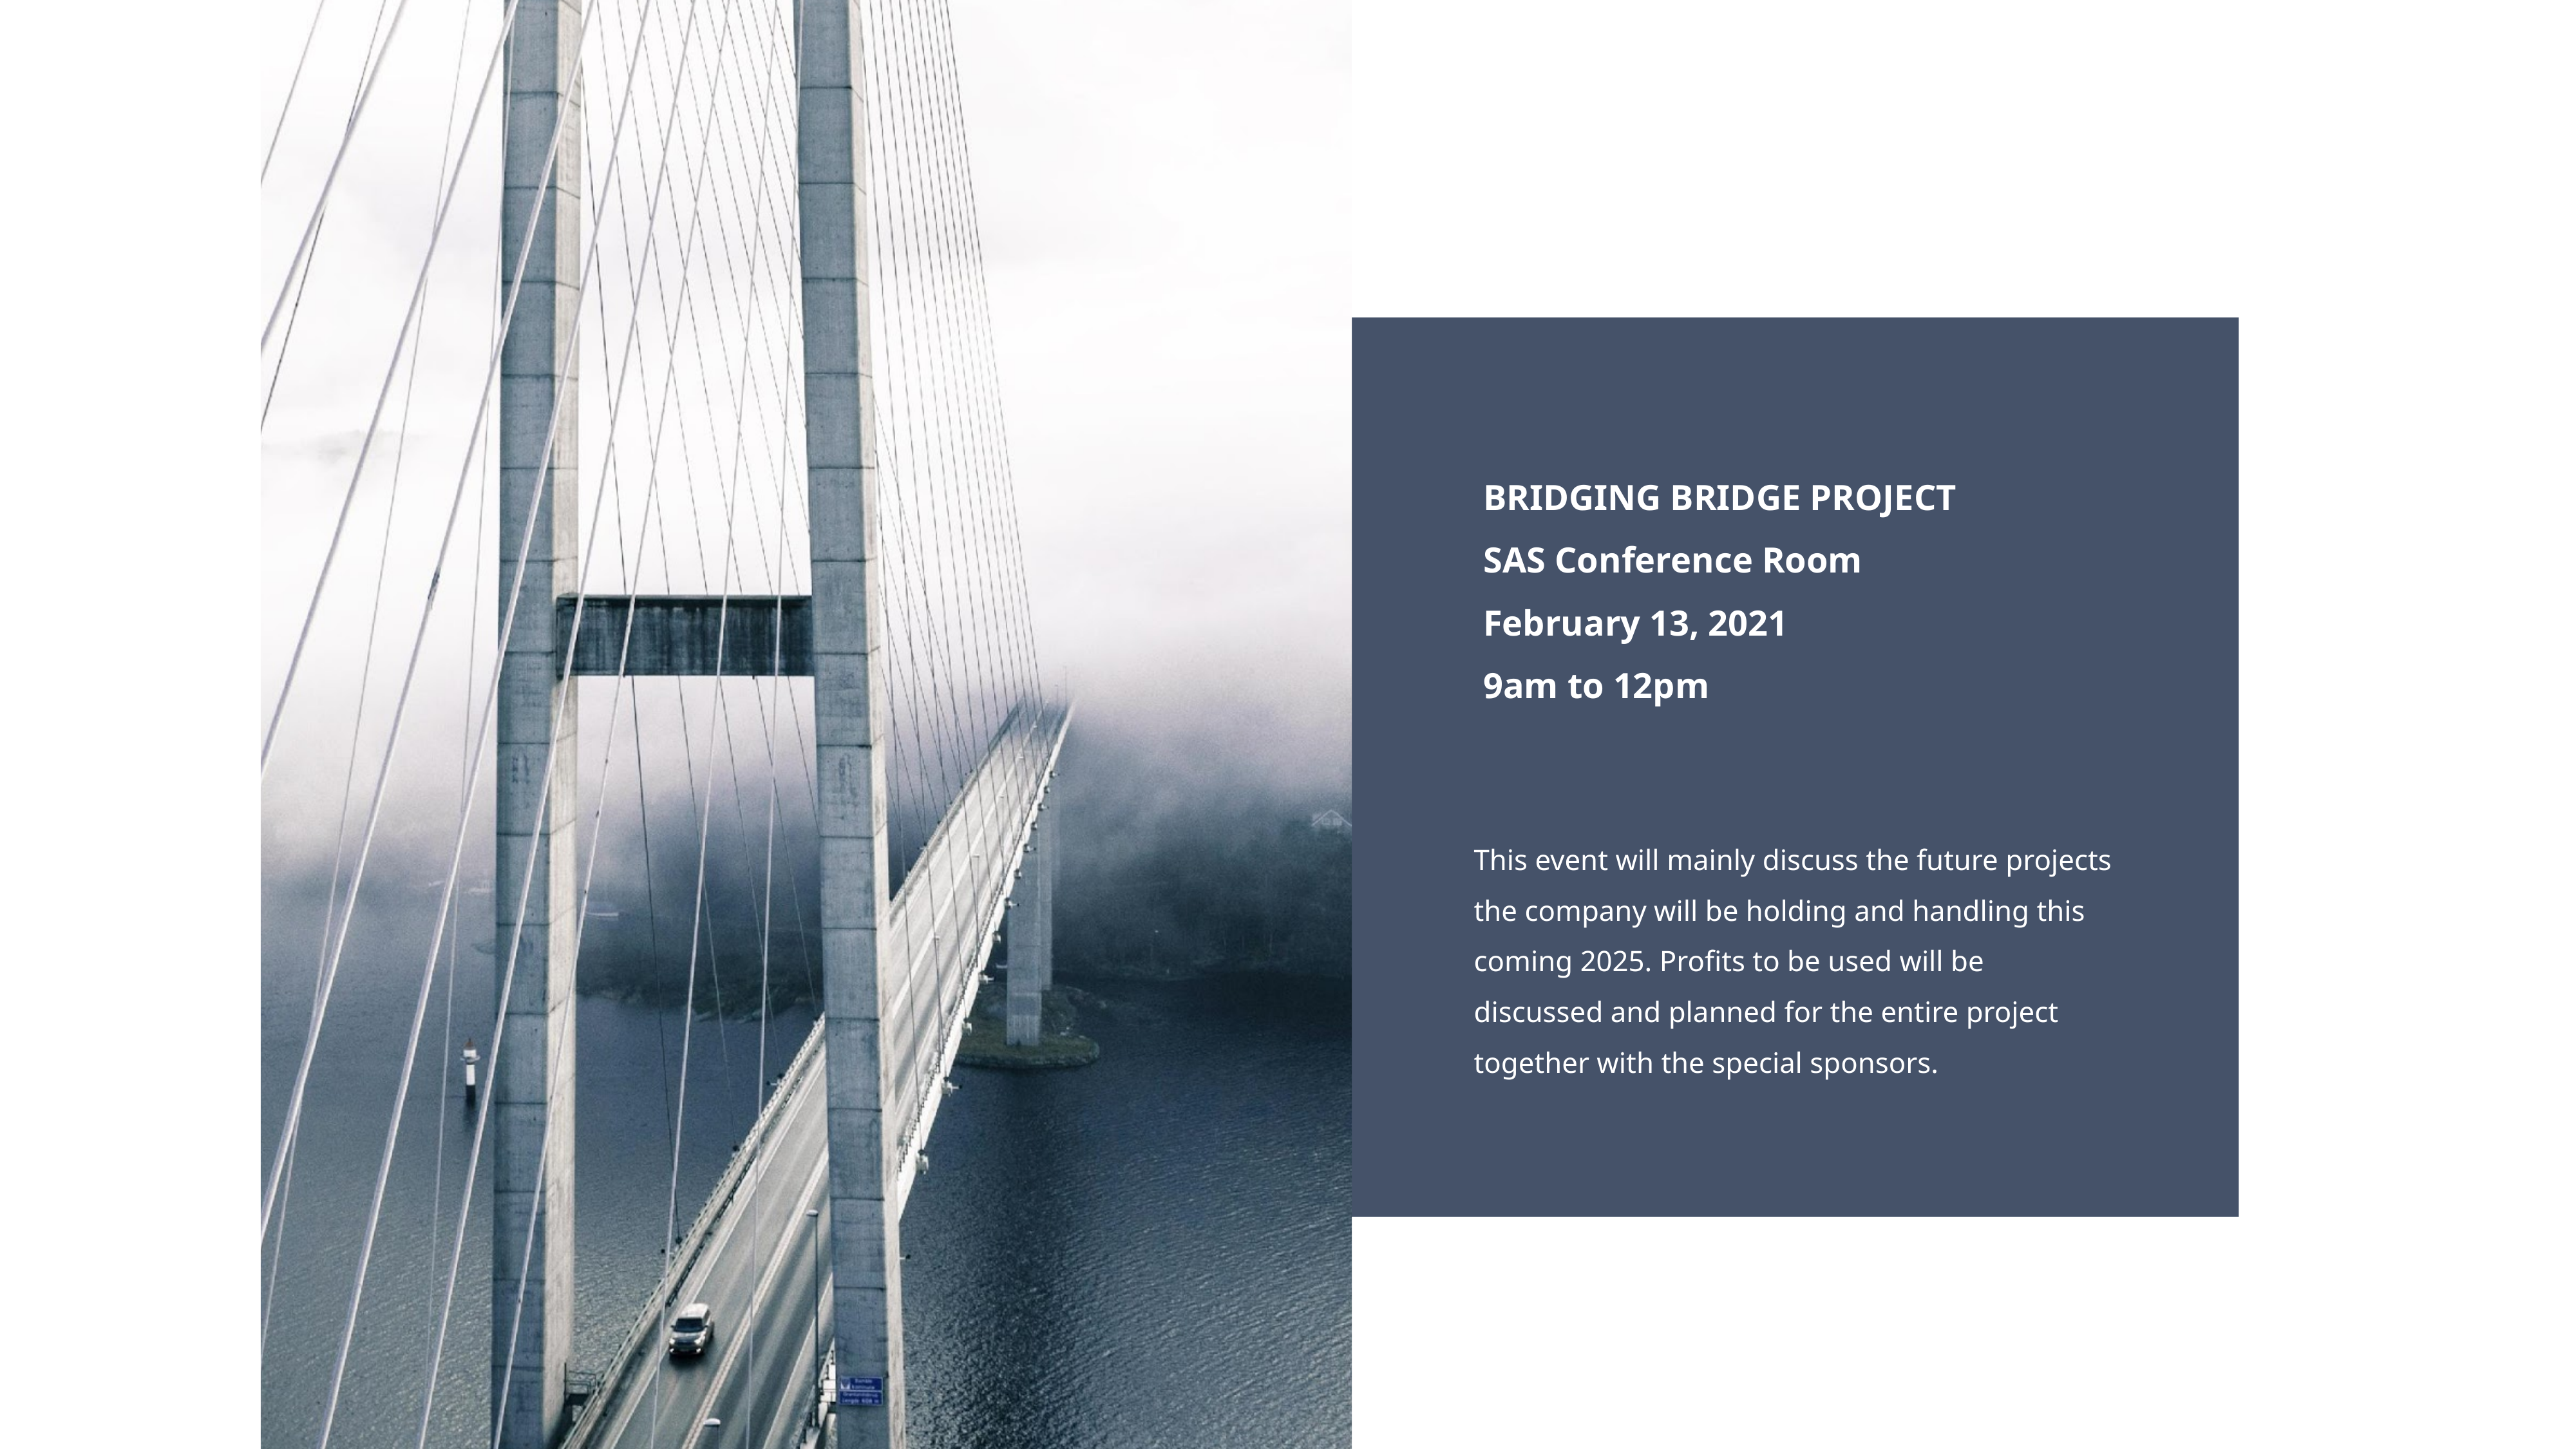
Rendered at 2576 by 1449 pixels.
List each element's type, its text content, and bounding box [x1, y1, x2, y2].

text_box BRIDGING BRIDGE PROJECT SAS Conference Room February 13, 2021 9am to 12pm [1477, 449, 2078, 711]
text_box [1356, 317, 2239, 1217]
picture [260, 0, 1352, 1449]
text_box This event will mainly discuss the future projects the company will be holding and handling this coming 2025. Profits to be used will be discussed and planned for the entire project together with the special sponsors. [1468, 820, 2125, 1084]
